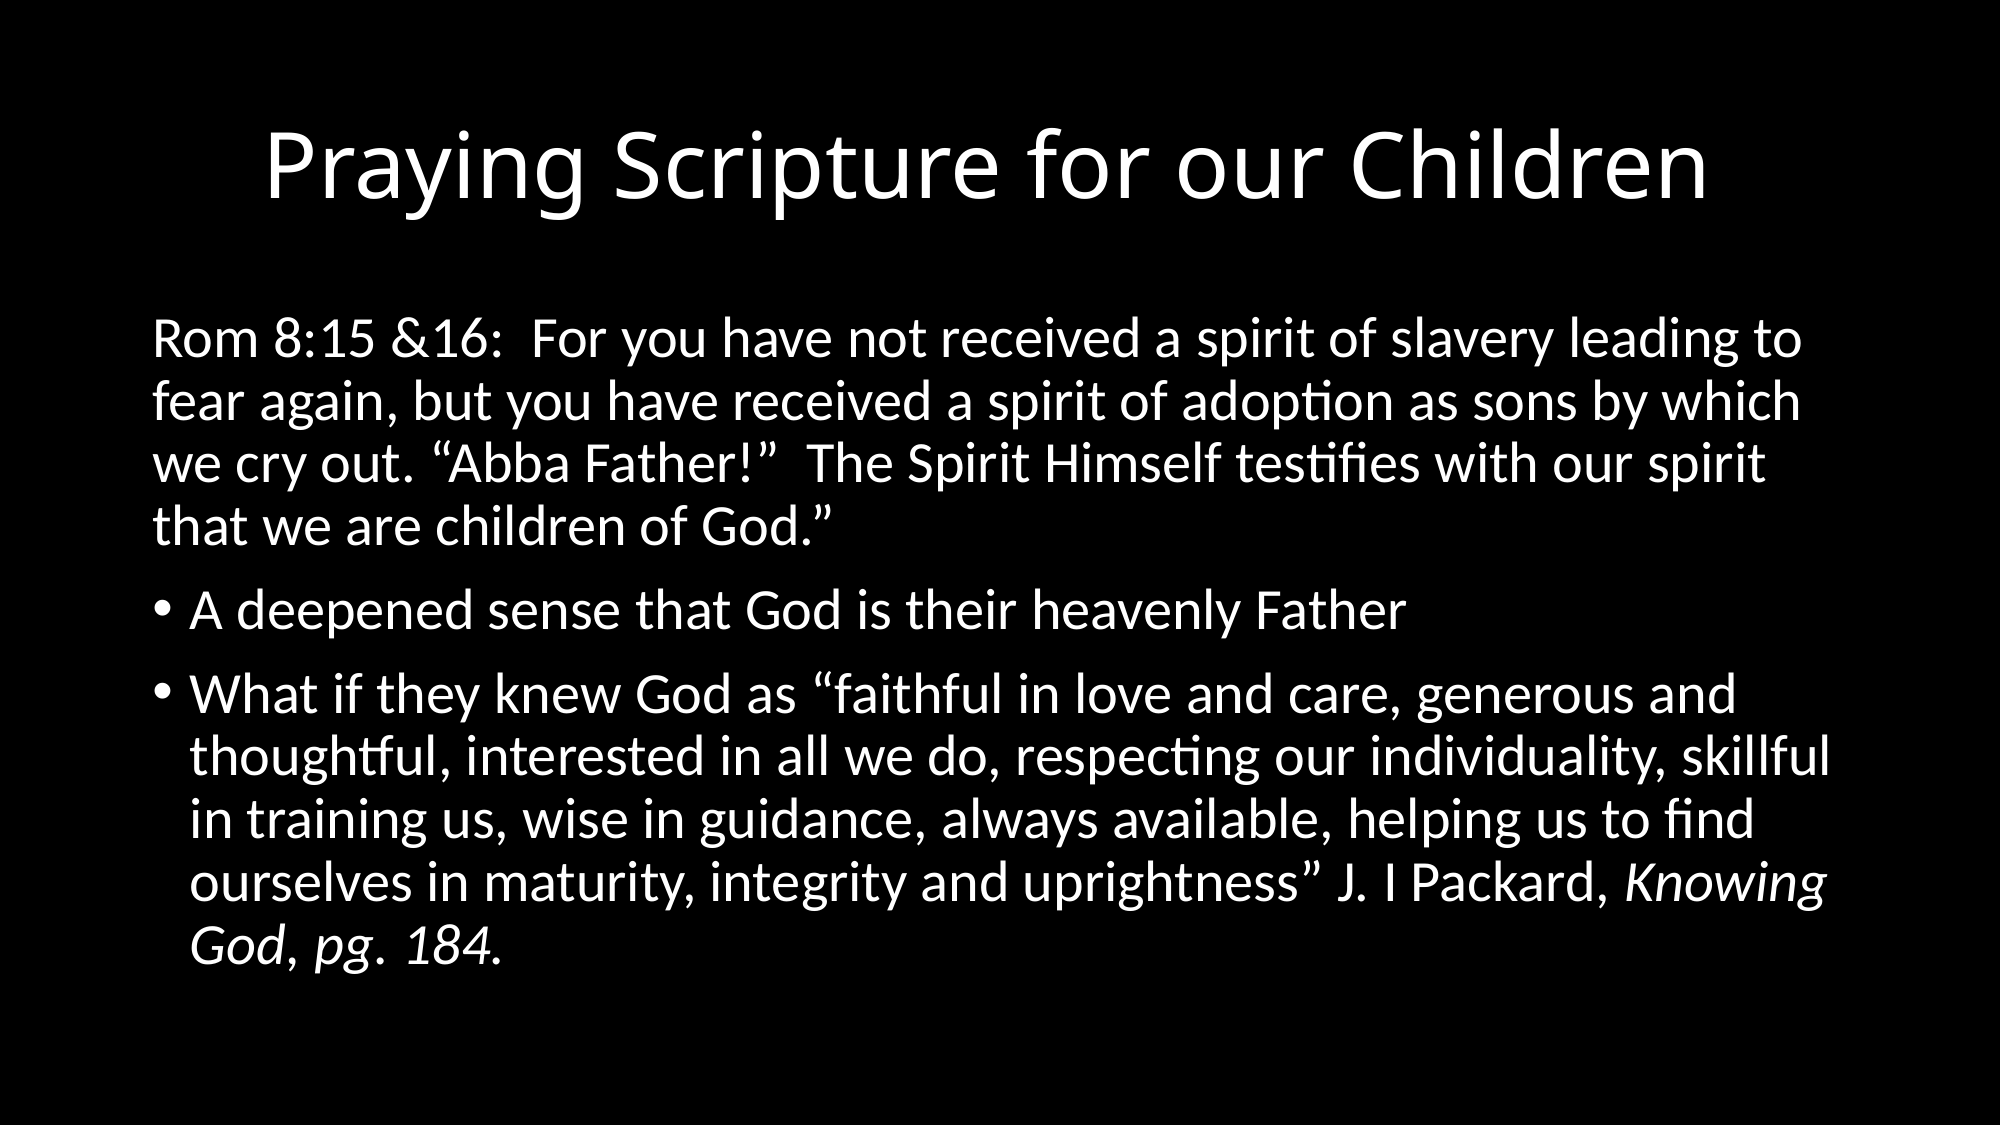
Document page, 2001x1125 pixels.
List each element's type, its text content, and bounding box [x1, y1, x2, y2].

title Praying Scripture for our Children [137, 59, 1863, 278]
list Rom 8:15 &16: For you have not received a spirit of slavery leading to fear again, but you have received a spirit of adoption as sons by which we cry out. “Abba Father!” The Spirit Himself testifies with our spirit that we are children of God.” A deepened sense that God is their heavenly Father What if they knew God as “faithful in love and care, generous and thoughtful, interested in all we do, respecting our individuality, skillful in training us, wise in guidance, always available, helping us to find ourselves in maturity, integrity and uprightness” J. I Packard, Knowing God, pg. 184. [137, 299, 1863, 1014]
